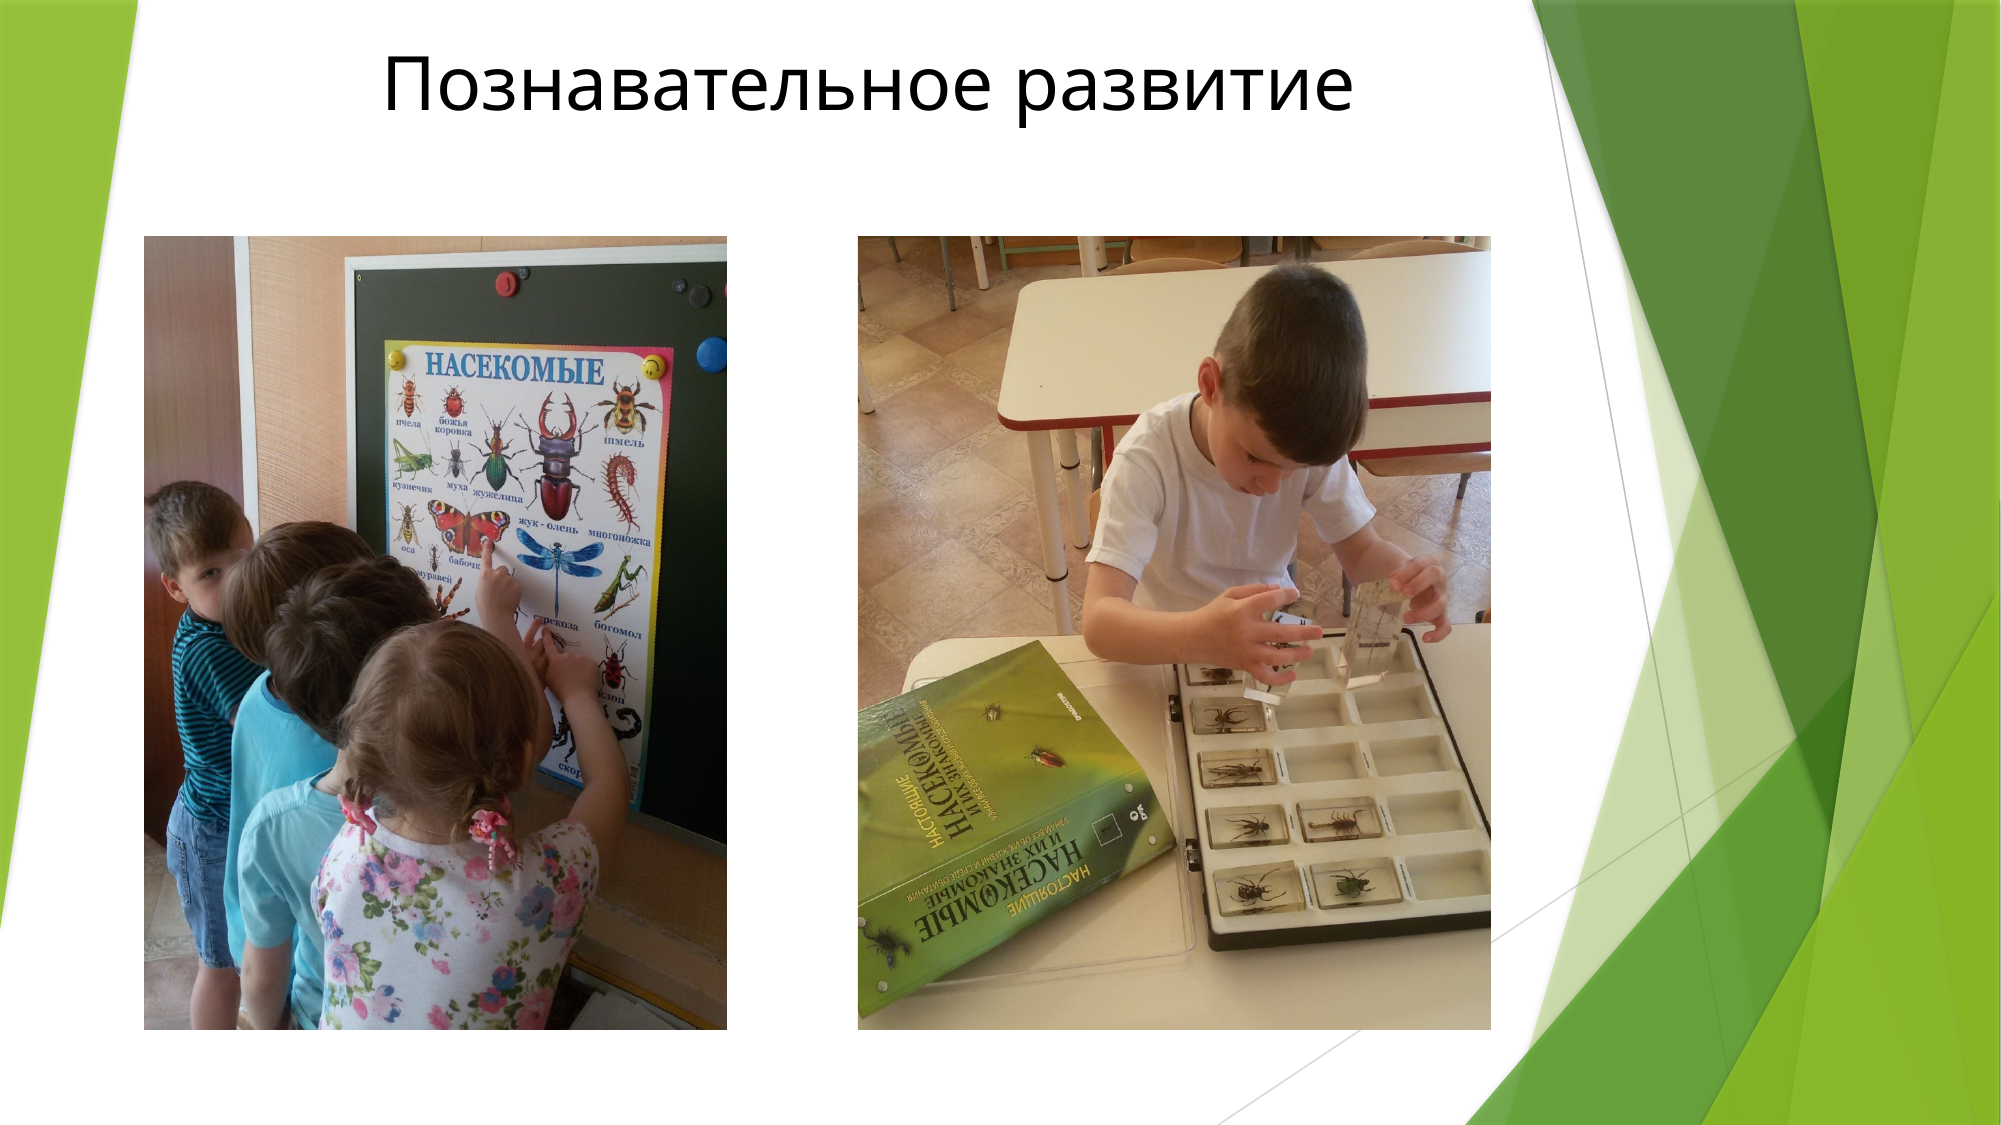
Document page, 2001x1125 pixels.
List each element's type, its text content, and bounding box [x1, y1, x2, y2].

picture [857, 235, 1522, 1031]
picture [143, 235, 728, 1031]
title Познавательное развитие [216, 23, 1522, 133]
